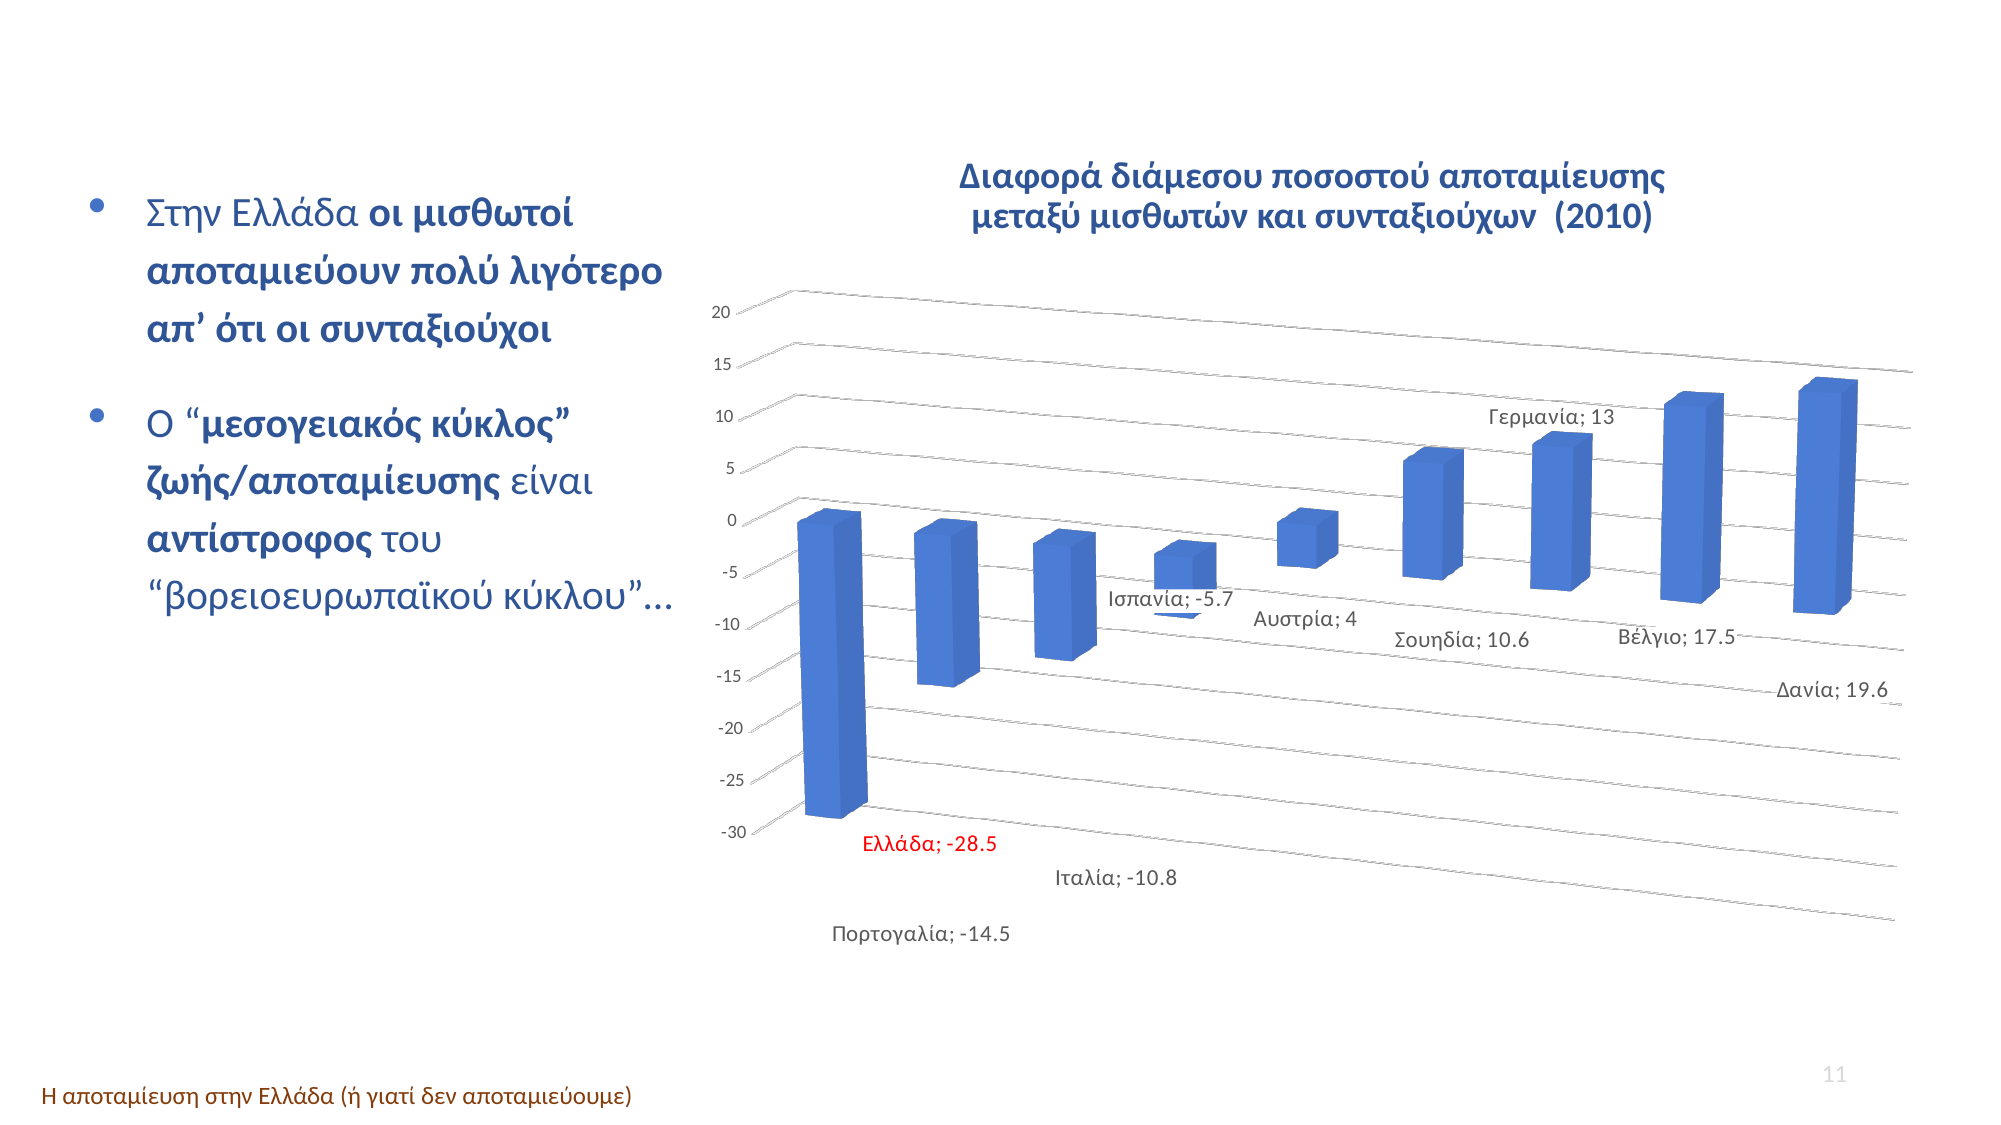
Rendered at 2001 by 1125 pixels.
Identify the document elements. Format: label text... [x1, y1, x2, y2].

footer Η αποταμίευση στην Ελλάδα (ή γιατί δεν αποταμιεύουμε) [0, 1065, 675, 1125]
list Στην Ελλάδα οι μισθωτοί αποταμιεύουν πολύ λιγότερο απ’ ότι οι συνταξιούχοι O “μεσογειακός κύκλος” ζωής/αποταμίευσης είναι αντίστροφος του “βορειοευρωπαϊκού κύκλου”… [75, 170, 726, 995]
chart [658, 274, 1948, 977]
text_box Διαφορά διάμεσου ποσοστού αποταμίευσης μεταξύ μισθωτών και συνταξιούχων (2010) [942, 148, 1684, 274]
slide_number 11 [1412, 1042, 1863, 1103]
